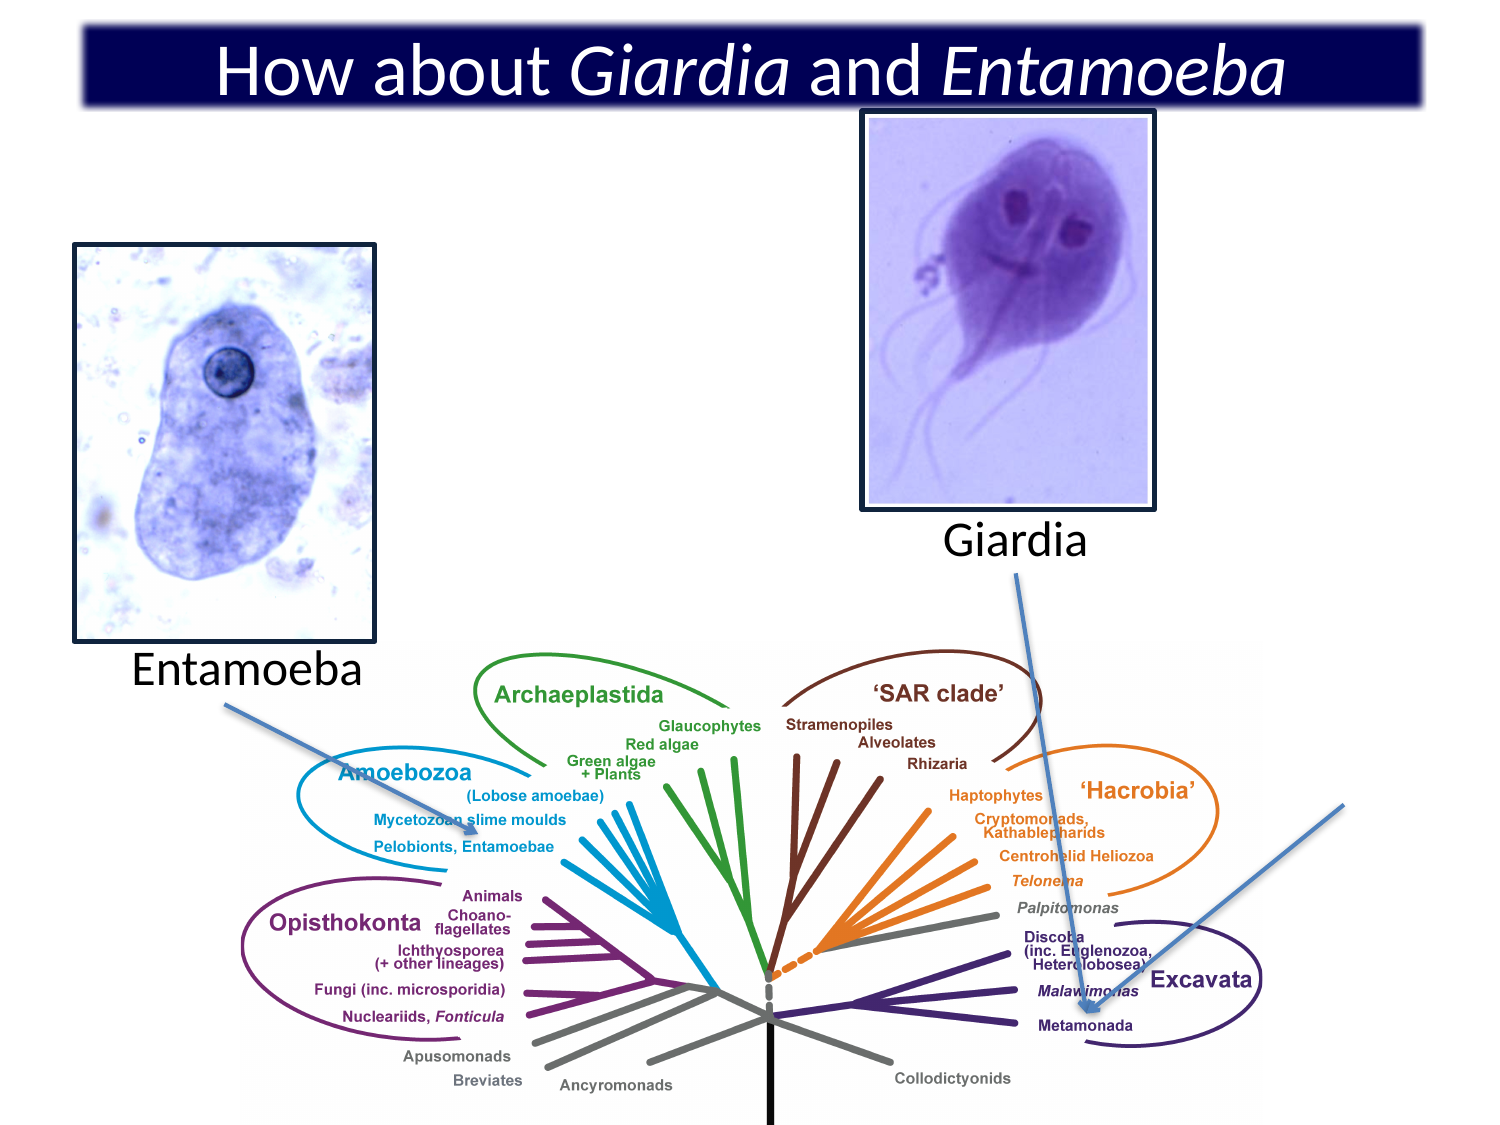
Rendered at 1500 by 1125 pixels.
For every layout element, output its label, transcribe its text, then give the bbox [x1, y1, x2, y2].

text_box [76, 246, 479, 835]
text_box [1086, 343, 1494, 1014]
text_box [864, 113, 1152, 1014]
picture [240, 641, 1263, 1125]
text_box How about Giardia and Entamoeba [88, 31, 1417, 102]
